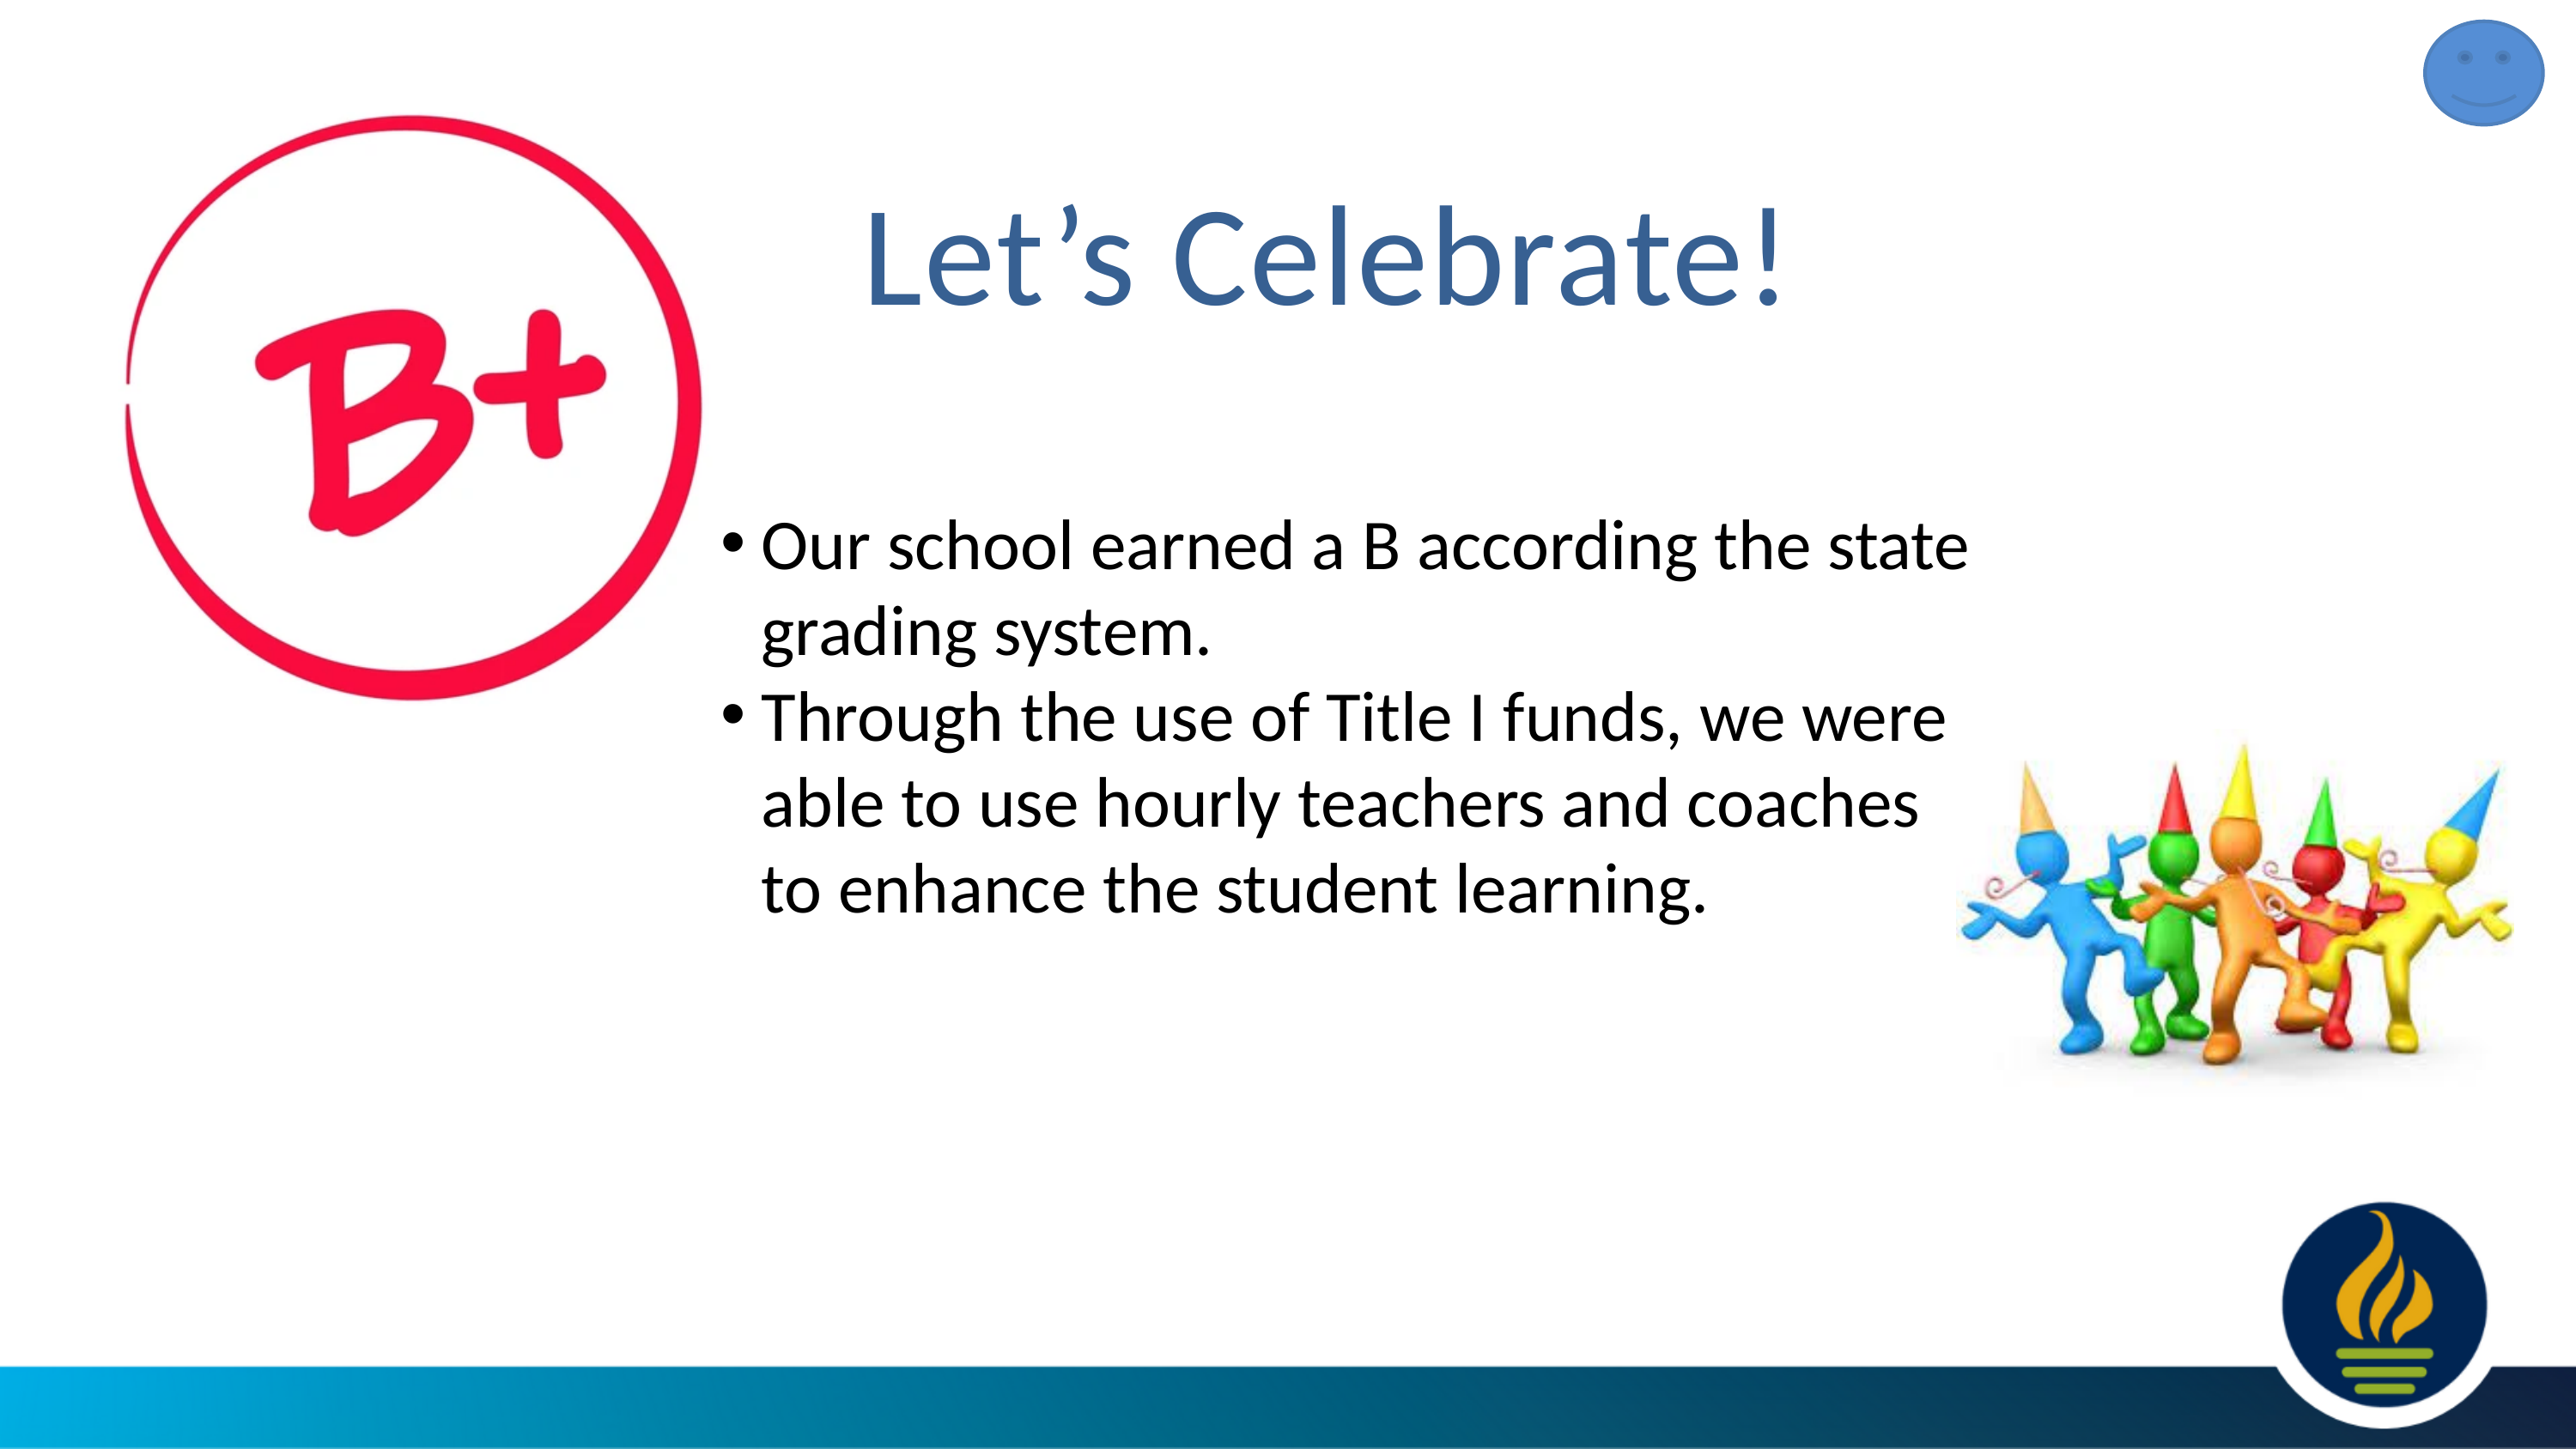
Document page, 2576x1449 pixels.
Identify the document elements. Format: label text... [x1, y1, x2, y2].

text_box Let’s Celebrate! [821, 155, 1972, 340]
picture [2001, 1391, 2008, 1397]
text_box Our school earned a B according the state grading system. Through the use of Title I funds, we were able to use hourly teachers and coaches to enhance the student learning. [708, 492, 1996, 934]
picture [1853, 1416, 1858, 1424]
text_box [821, 124, 2512, 341]
text_box [2423, 19, 2545, 127]
picture [0, 0, 2576, 1449]
